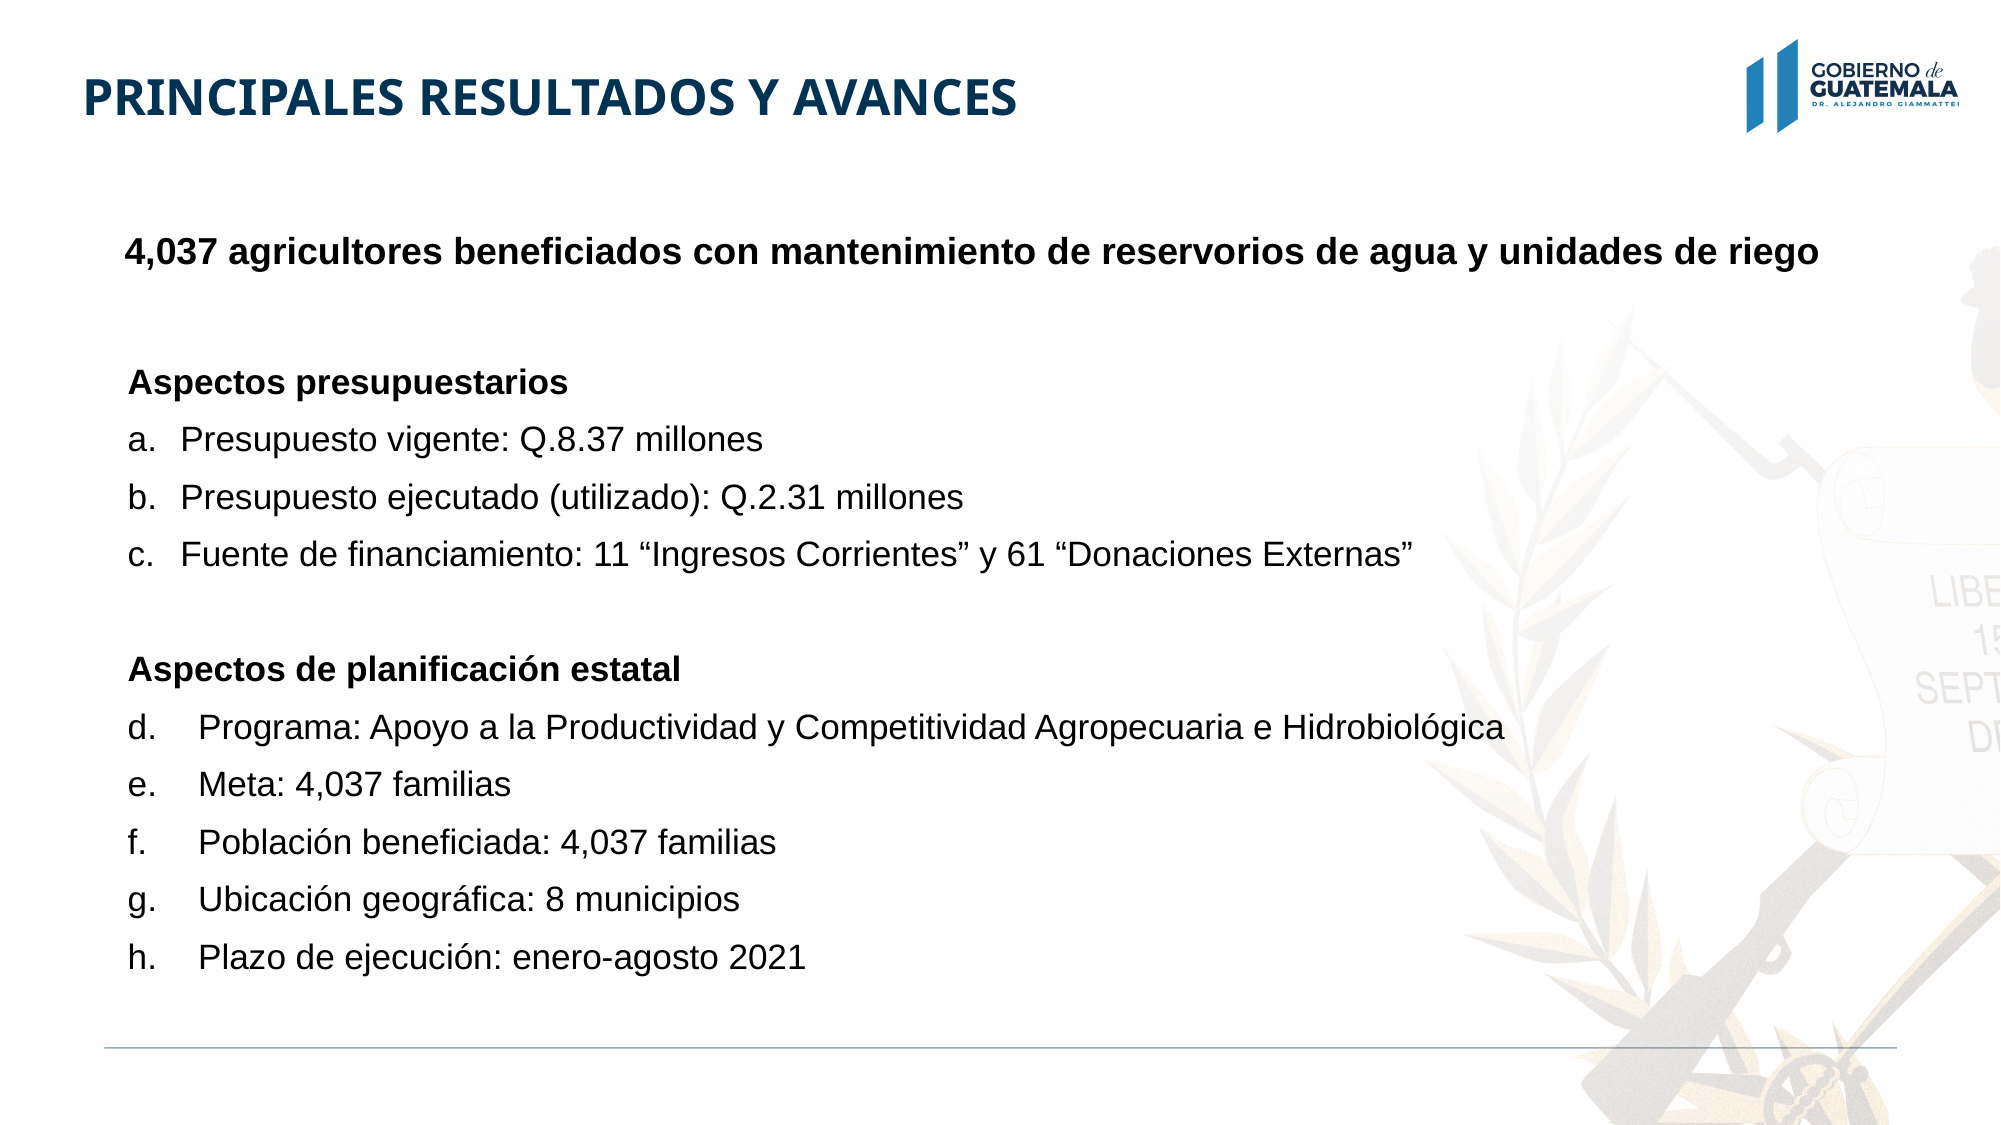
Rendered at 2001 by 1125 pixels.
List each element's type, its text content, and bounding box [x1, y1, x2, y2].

picture [0, 0, 2001, 1125]
text_box Aspectos presupuestarios Presupuesto vigente: Q.8.37 millones Presupuesto ejecutado (utilizado): Q.2.31 millones Fuente de financiamiento: 11 “Ingresos Corrientes” y 61 “Donaciones Externas” Aspectos de planificación estatal Programa: Apoyo a la Productividad y Competitividad Agropecuaria e Hidrobiológica Meta: 4,037 familias Población beneficiada: 4,037 familias Ubicación geográfica: 8 municipios Plazo de ejecución: enero-agosto 2021 [112, 324, 1898, 989]
title PRINCIPALES RESULTADOS Y AVANCES [67, 40, 1281, 158]
text_box 4,037 agricultores beneficiados con mantenimiento de reservorios de agua y unidades de riego [109, 225, 1945, 1069]
